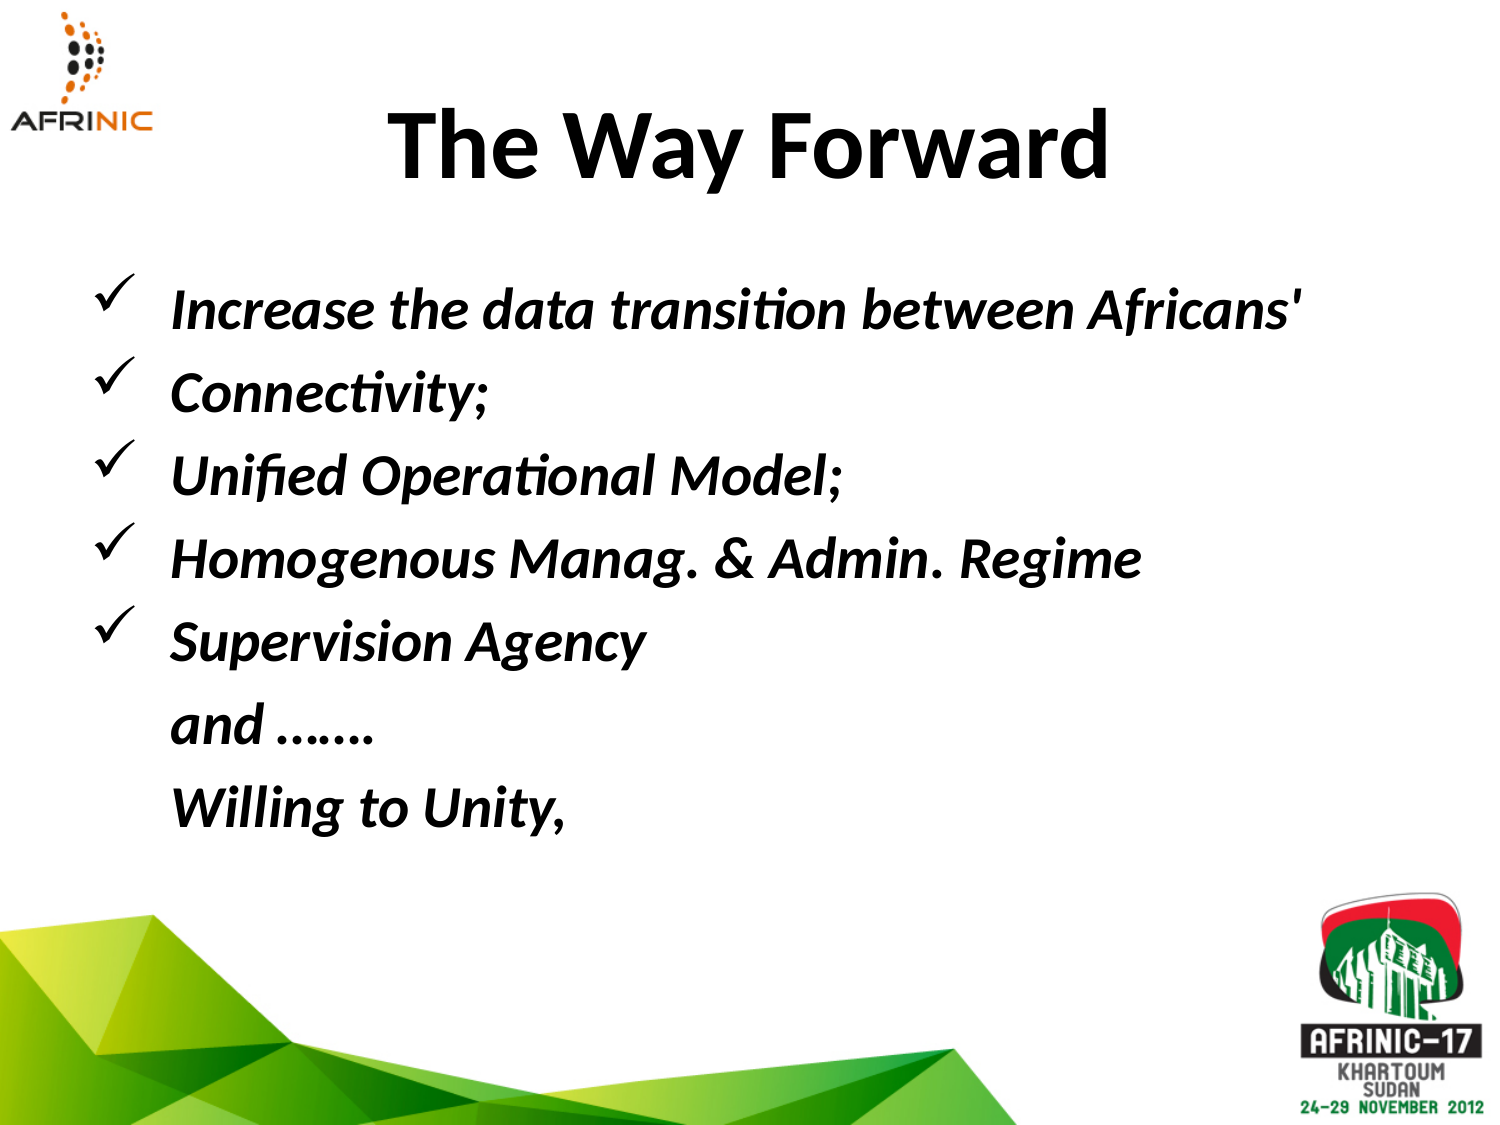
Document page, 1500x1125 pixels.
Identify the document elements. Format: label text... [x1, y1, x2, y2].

title The Way Forward [75, 45, 1425, 233]
picture [0, 0, 1500, 1125]
list Increase the data transition between Africans' Connectivity; Unified Operational Model; Homogenous Manag. & Admin. Regime Supervision Agency and ……. Willing to Unity, [75, 262, 1425, 857]
